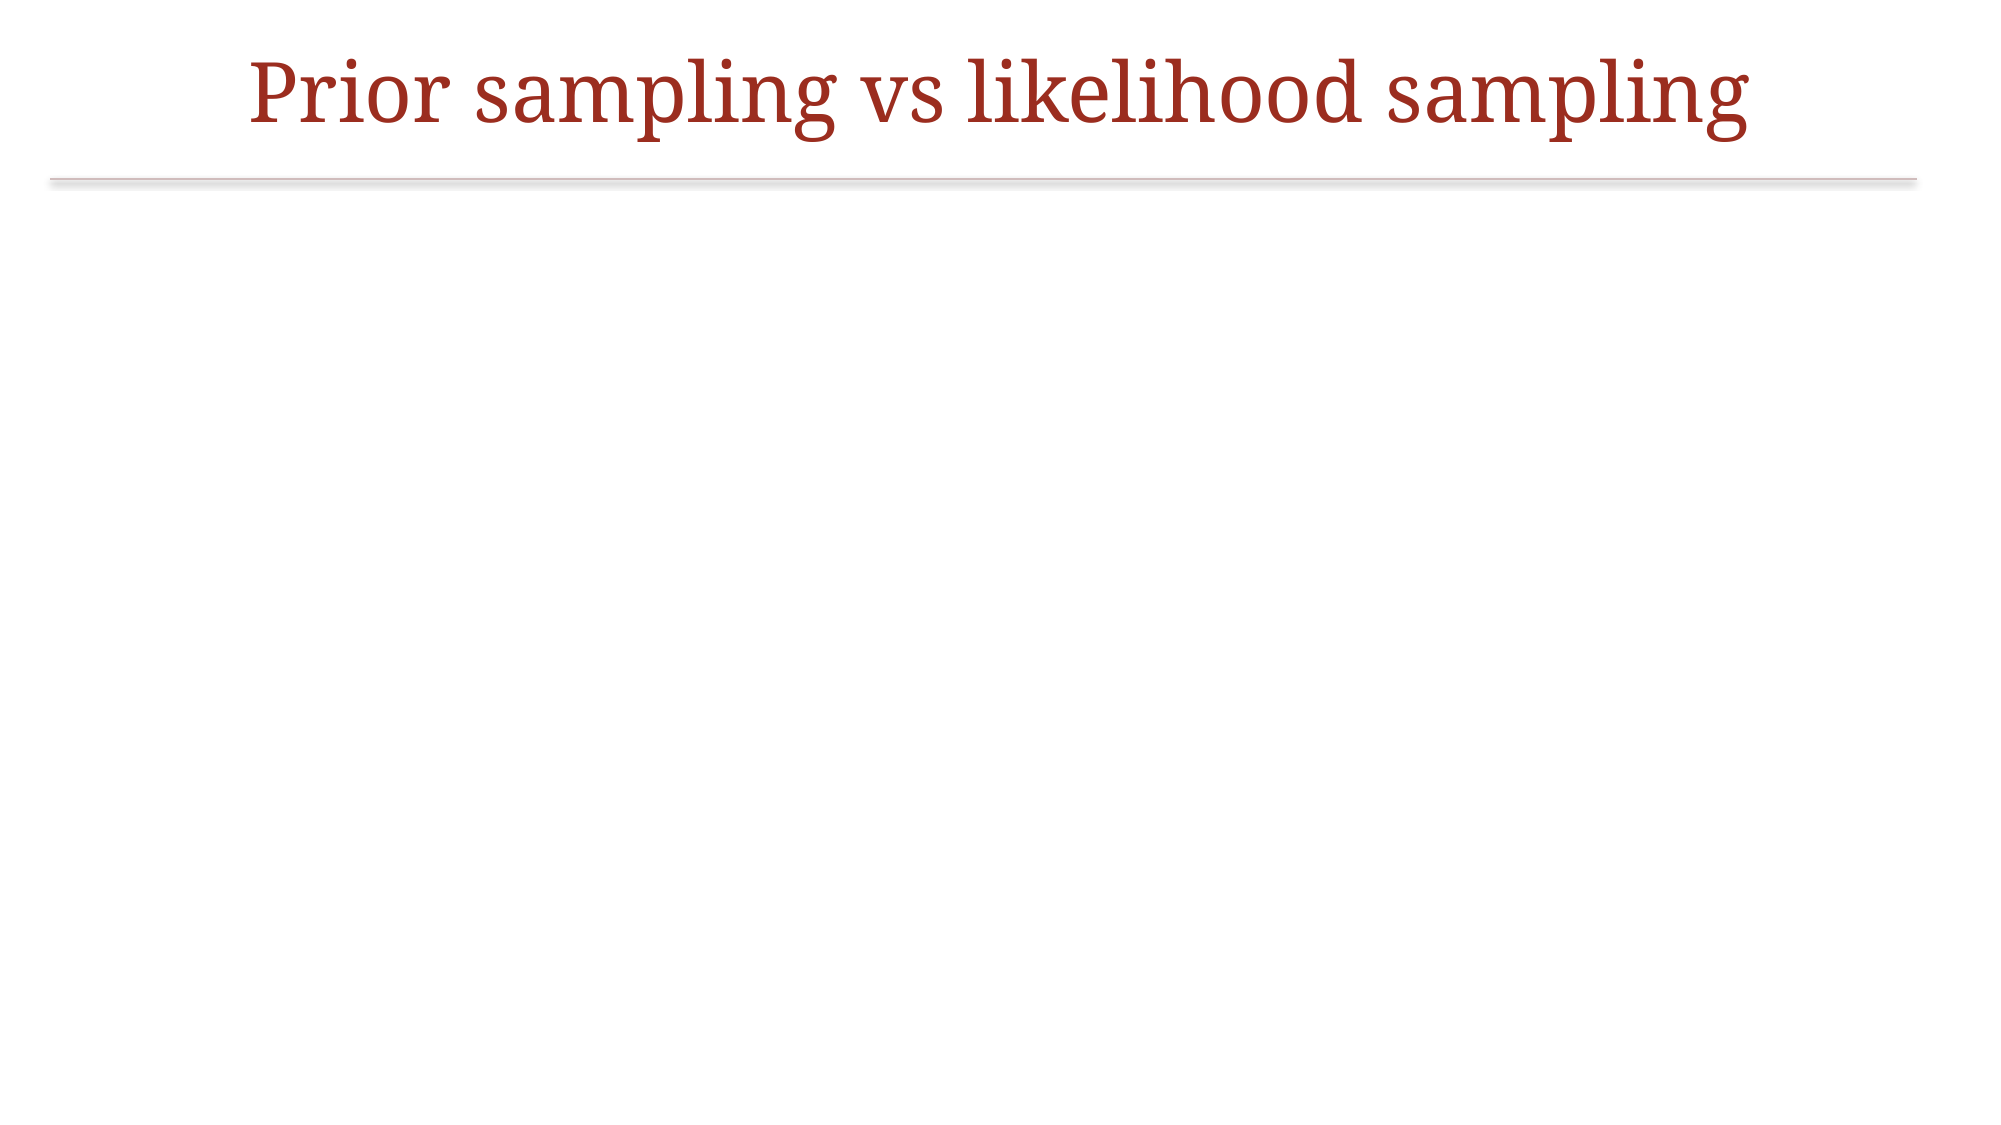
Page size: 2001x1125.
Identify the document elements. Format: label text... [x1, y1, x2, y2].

title Prior sampling vs likelihood sampling [0, 0, 2000, 184]
